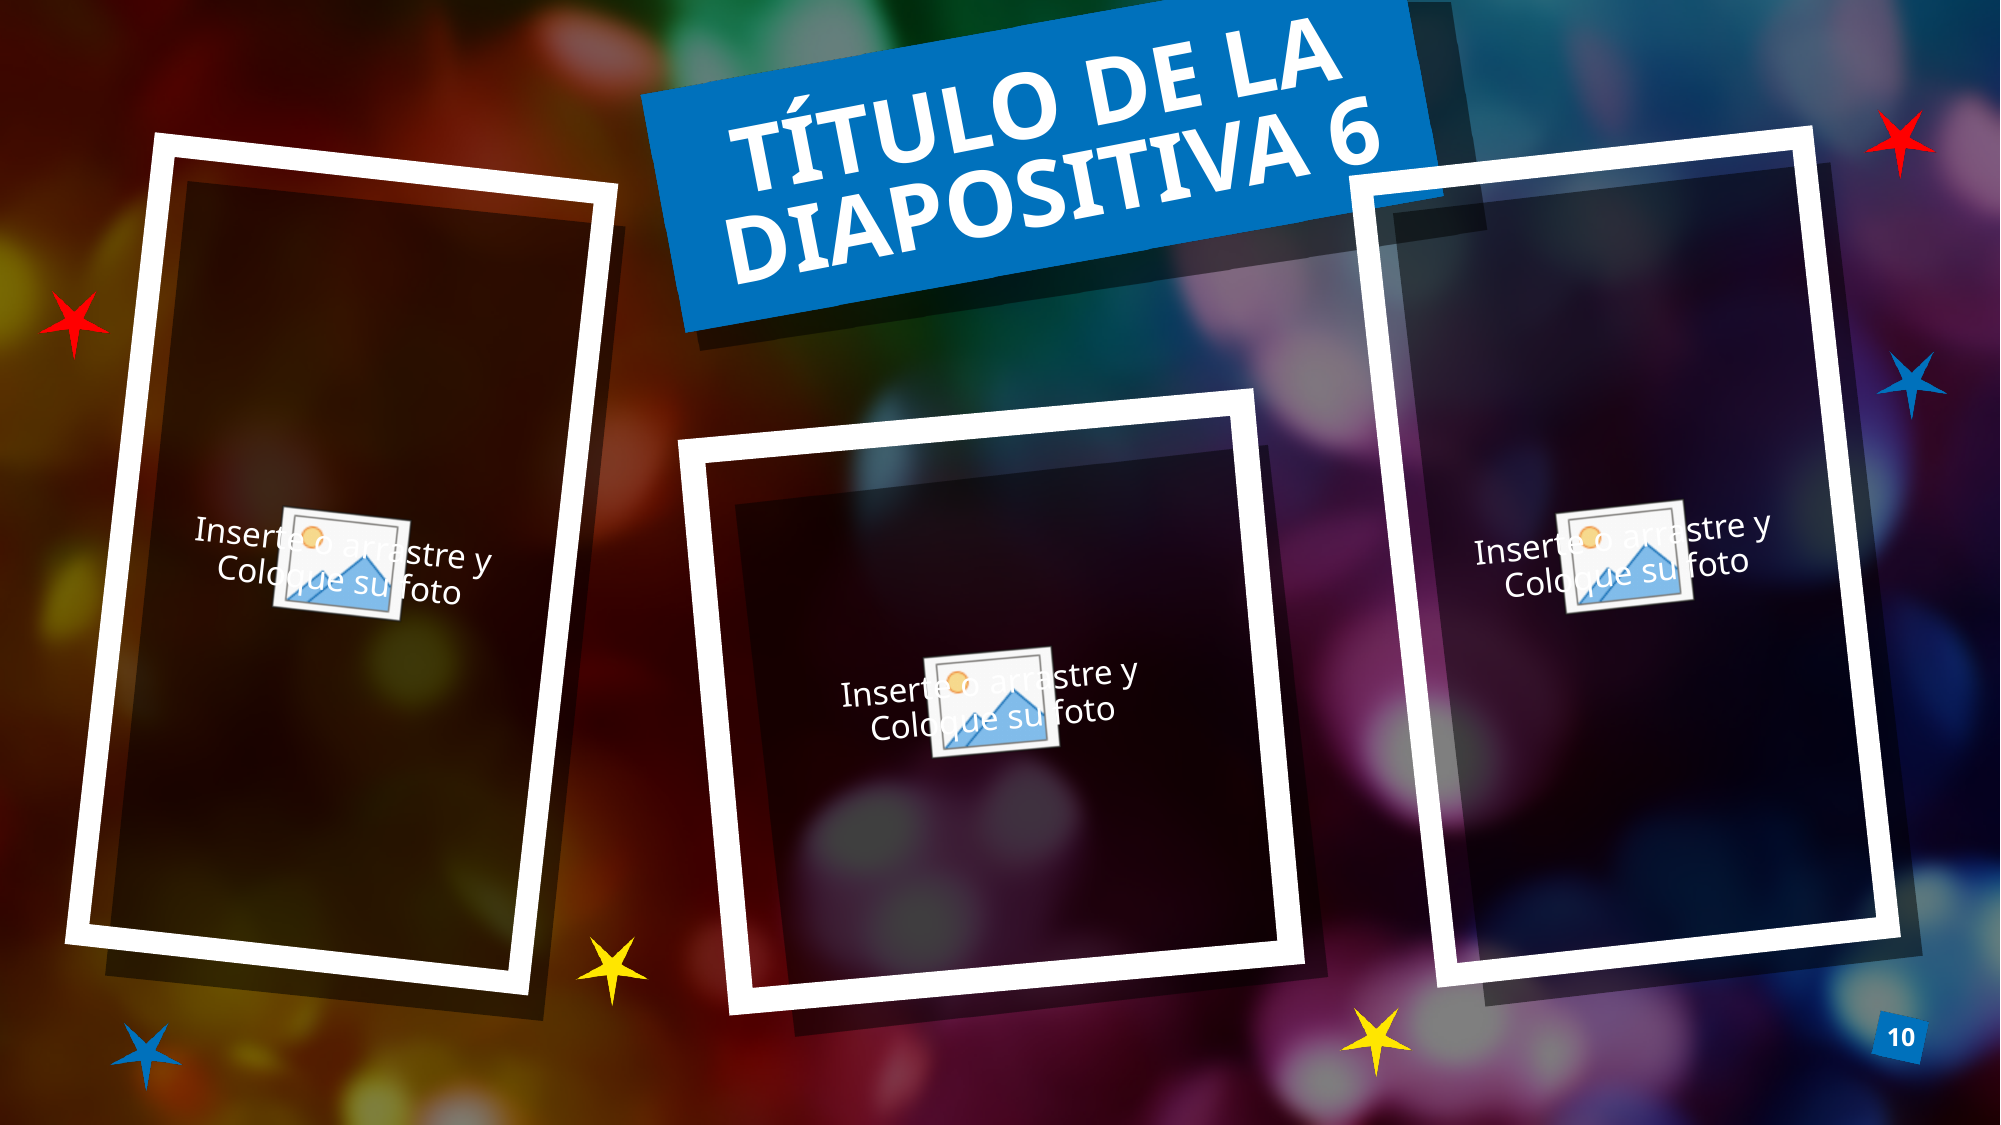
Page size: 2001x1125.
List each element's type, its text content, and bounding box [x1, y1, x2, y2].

title TÍTULO DE LA DIAPOSITIVA 6 [640, 0, 1446, 336]
slide_number 10 [1866, 1008, 1936, 1069]
picture [0, 0, 2000, 1125]
